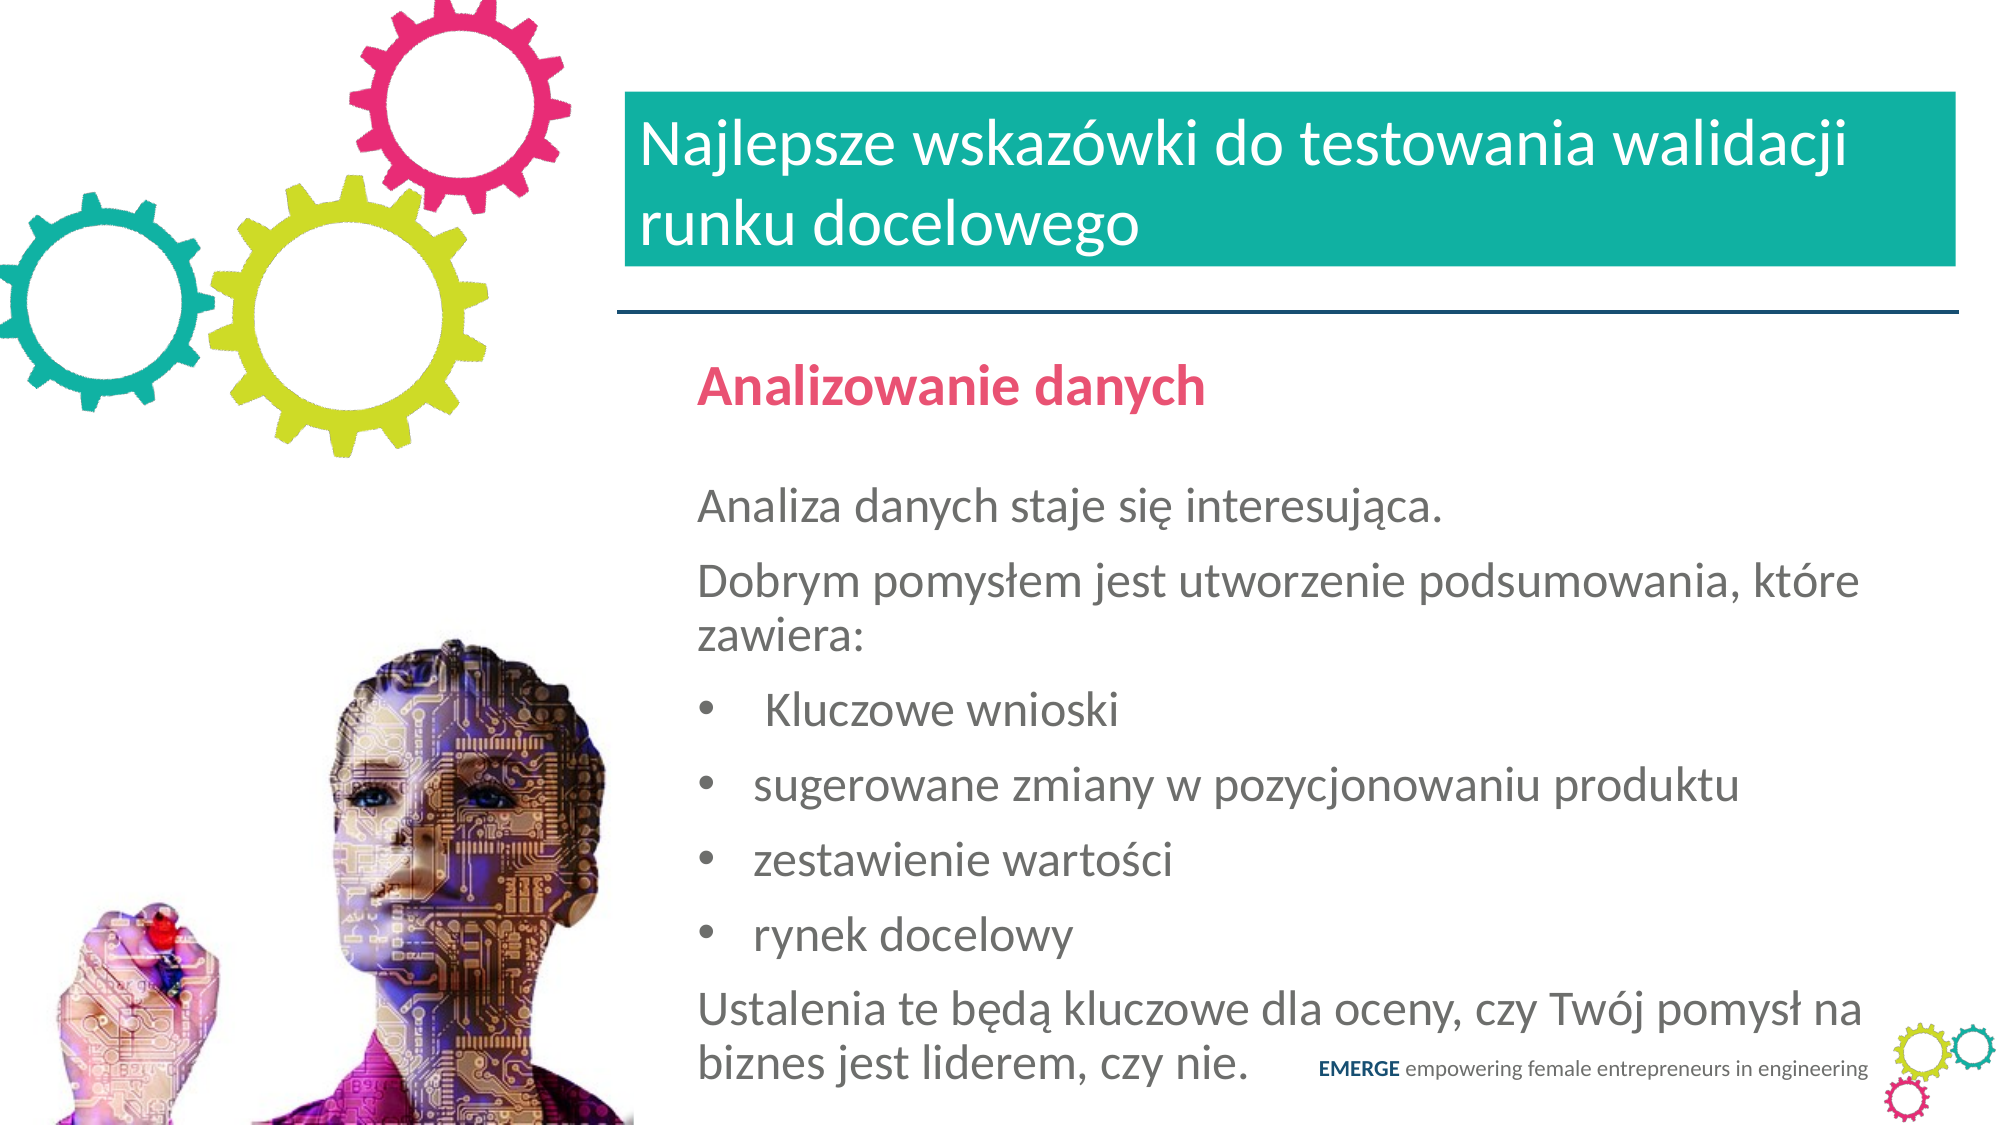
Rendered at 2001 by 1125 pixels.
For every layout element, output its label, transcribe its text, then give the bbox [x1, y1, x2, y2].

text_box Najlepsze wskazówki do testowania walidacji runku docelowego [624, 91, 1956, 267]
list Analizowanie danych Analiza danych staje się interesująca. Dobrym pomysłem jest utworzenie podsumowania, które zawiera: Kluczowe wnioski sugerowane zmiany w pozycjonowaniu produktu zestawienie wartości rynek docelowy Ustalenia te będą kluczowe dla oceny, czy Twój pomysł na biznes jest liderem, czy nie. [682, 347, 2000, 1000]
picture [1865, 1000, 2001, 1125]
picture [0, 0, 627, 594]
picture [0, 610, 634, 1125]
